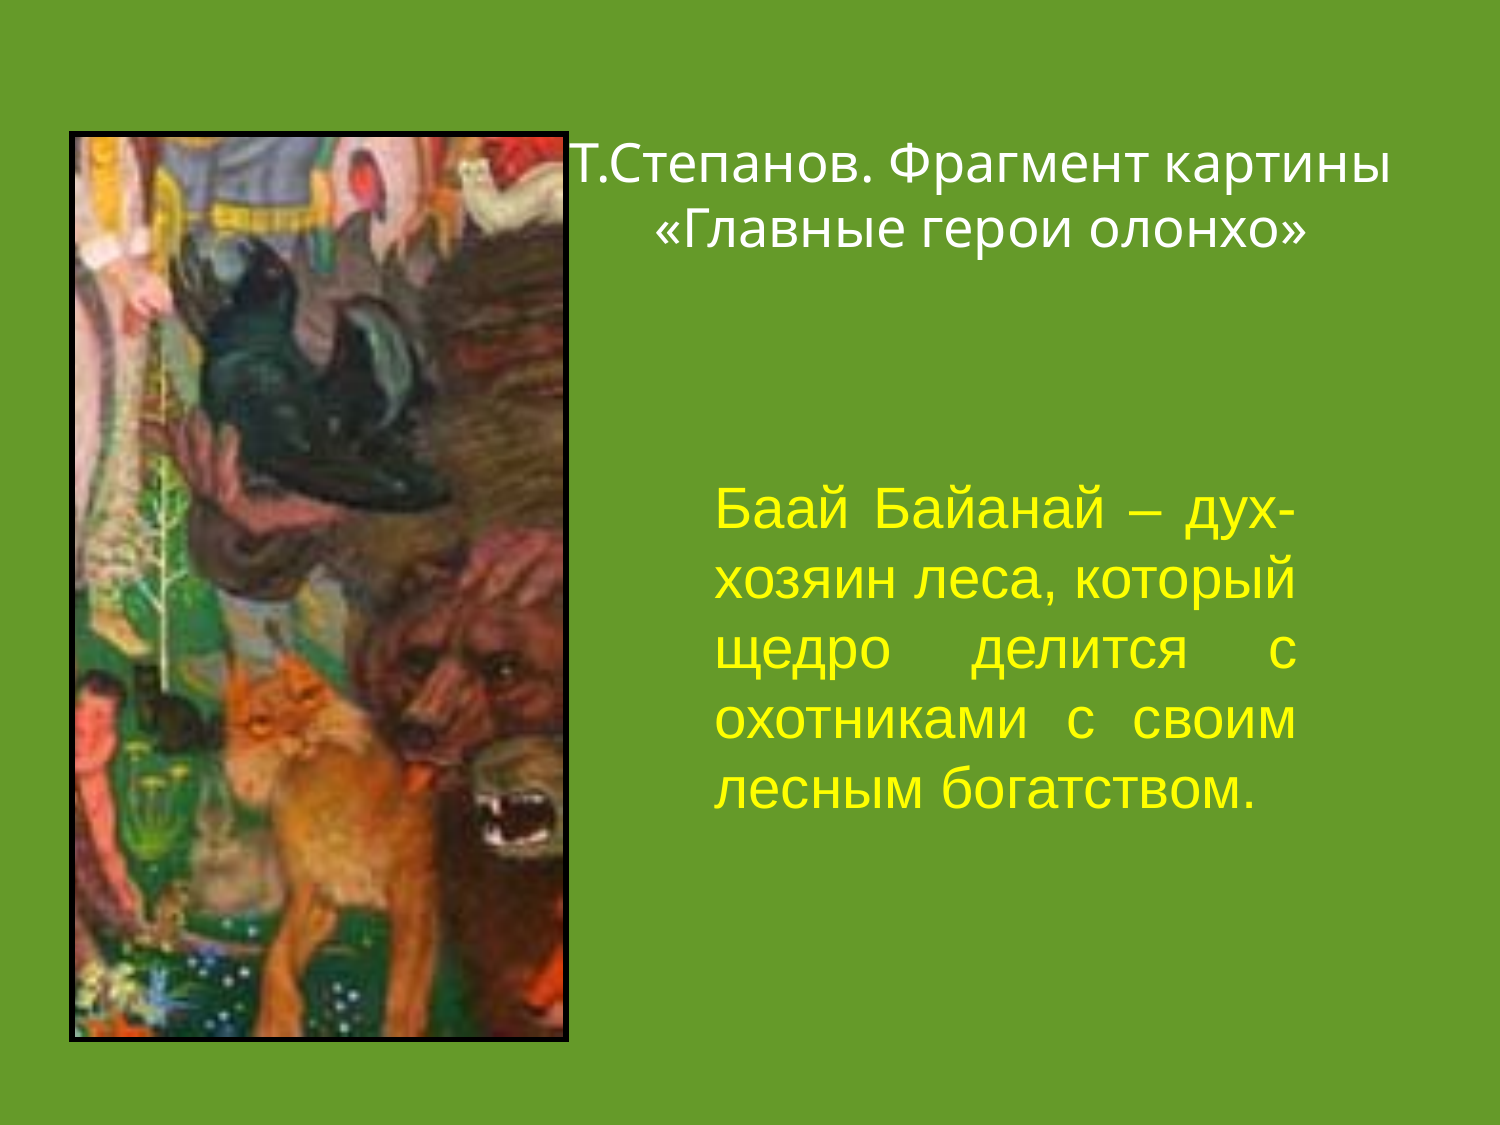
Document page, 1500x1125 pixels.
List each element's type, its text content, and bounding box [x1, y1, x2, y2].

title Т.Степанов. Фрагмент картины «Главные герои олонхо» [549, 99, 1413, 288]
text_box Баай Байанай – дух-хозяин леса, который щедро делится с охотниками с своим лесным богатством. [699, 462, 1313, 828]
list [74, 137, 563, 1037]
